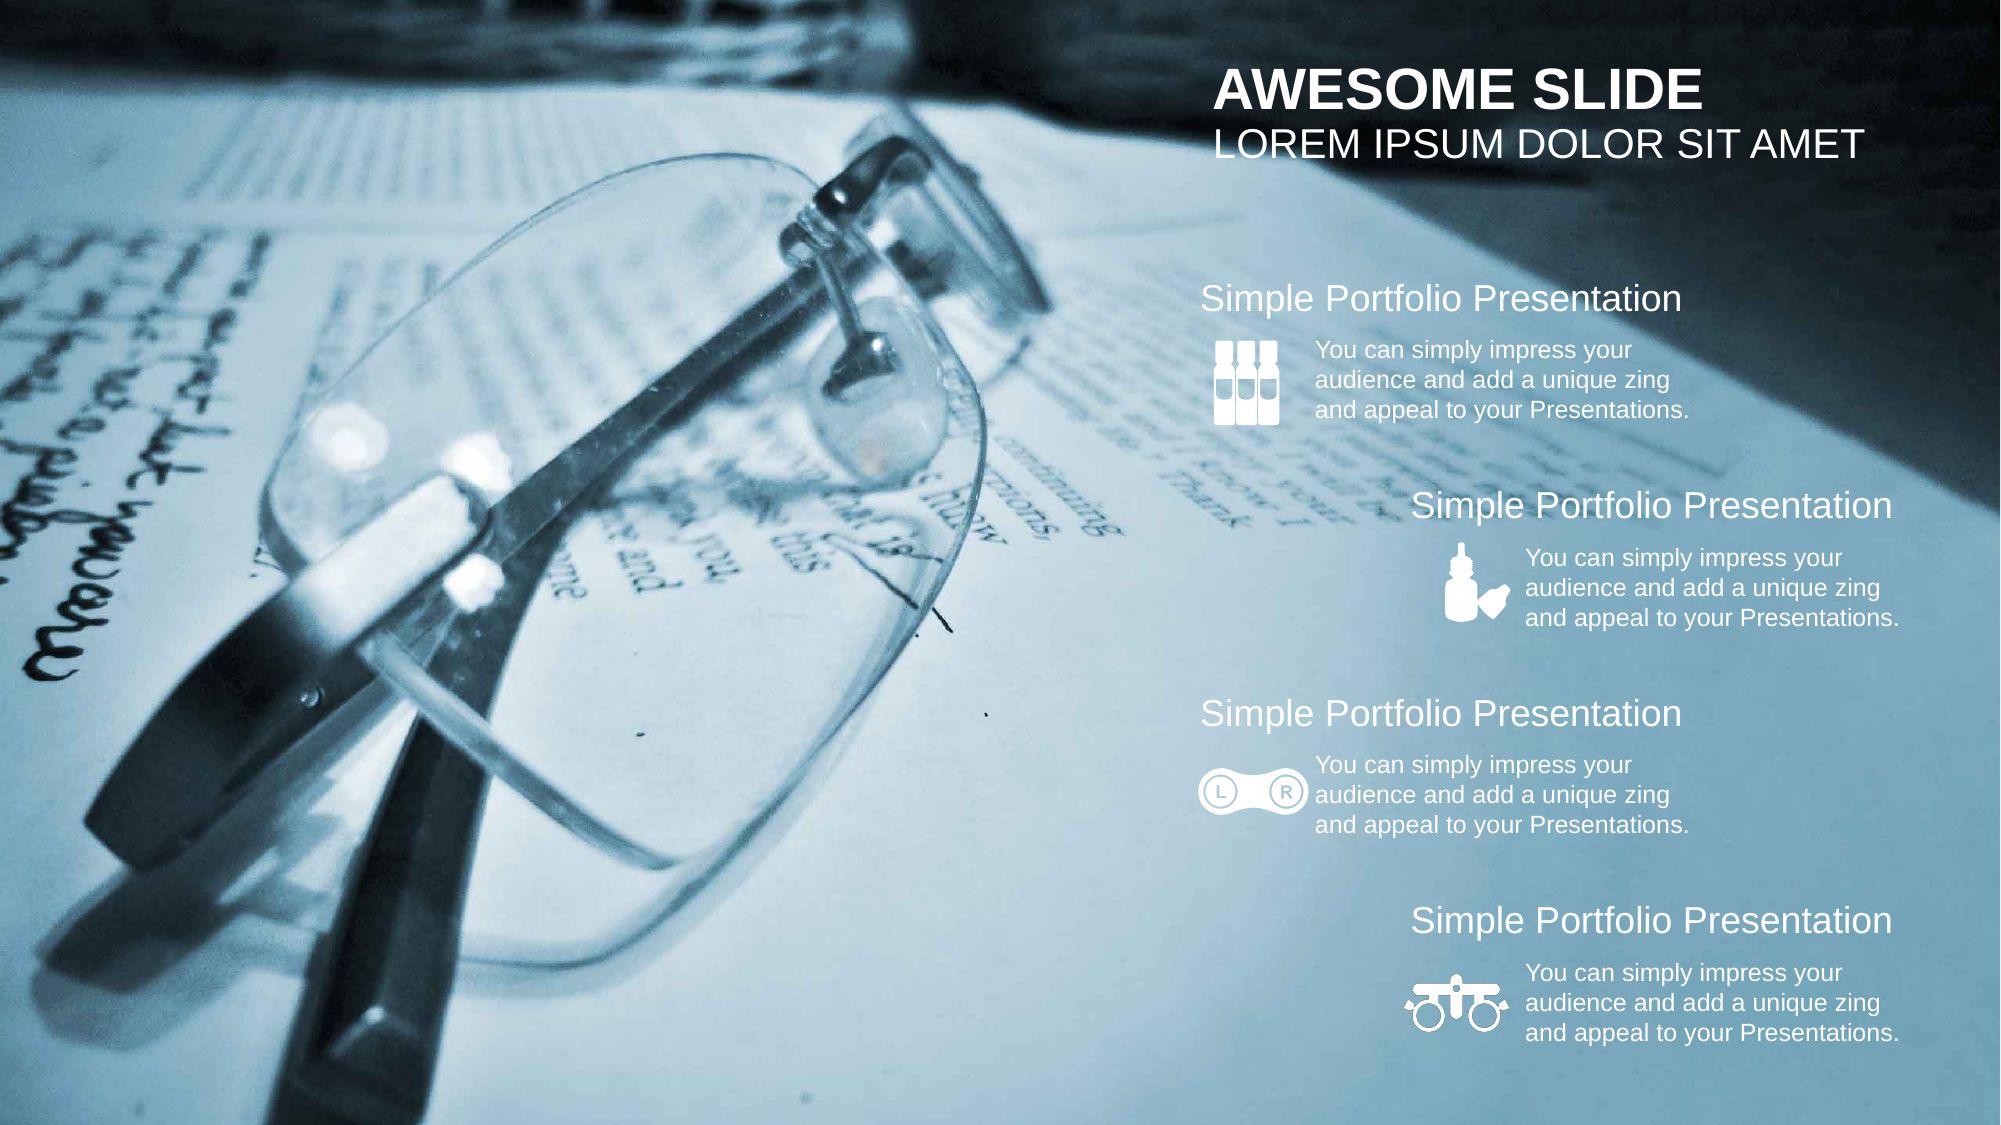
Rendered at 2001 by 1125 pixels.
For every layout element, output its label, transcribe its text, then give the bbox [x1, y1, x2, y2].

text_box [1185, 689, 1717, 848]
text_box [1395, 897, 1927, 1055]
text_box LOREM IPSUM DOLOR SIT AMET [1198, 129, 1881, 175]
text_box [1185, 274, 1717, 433]
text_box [1395, 482, 1927, 640]
text_box AWESOME SLIDE [1198, 43, 1881, 129]
picture [0, 0, 2001, 1125]
